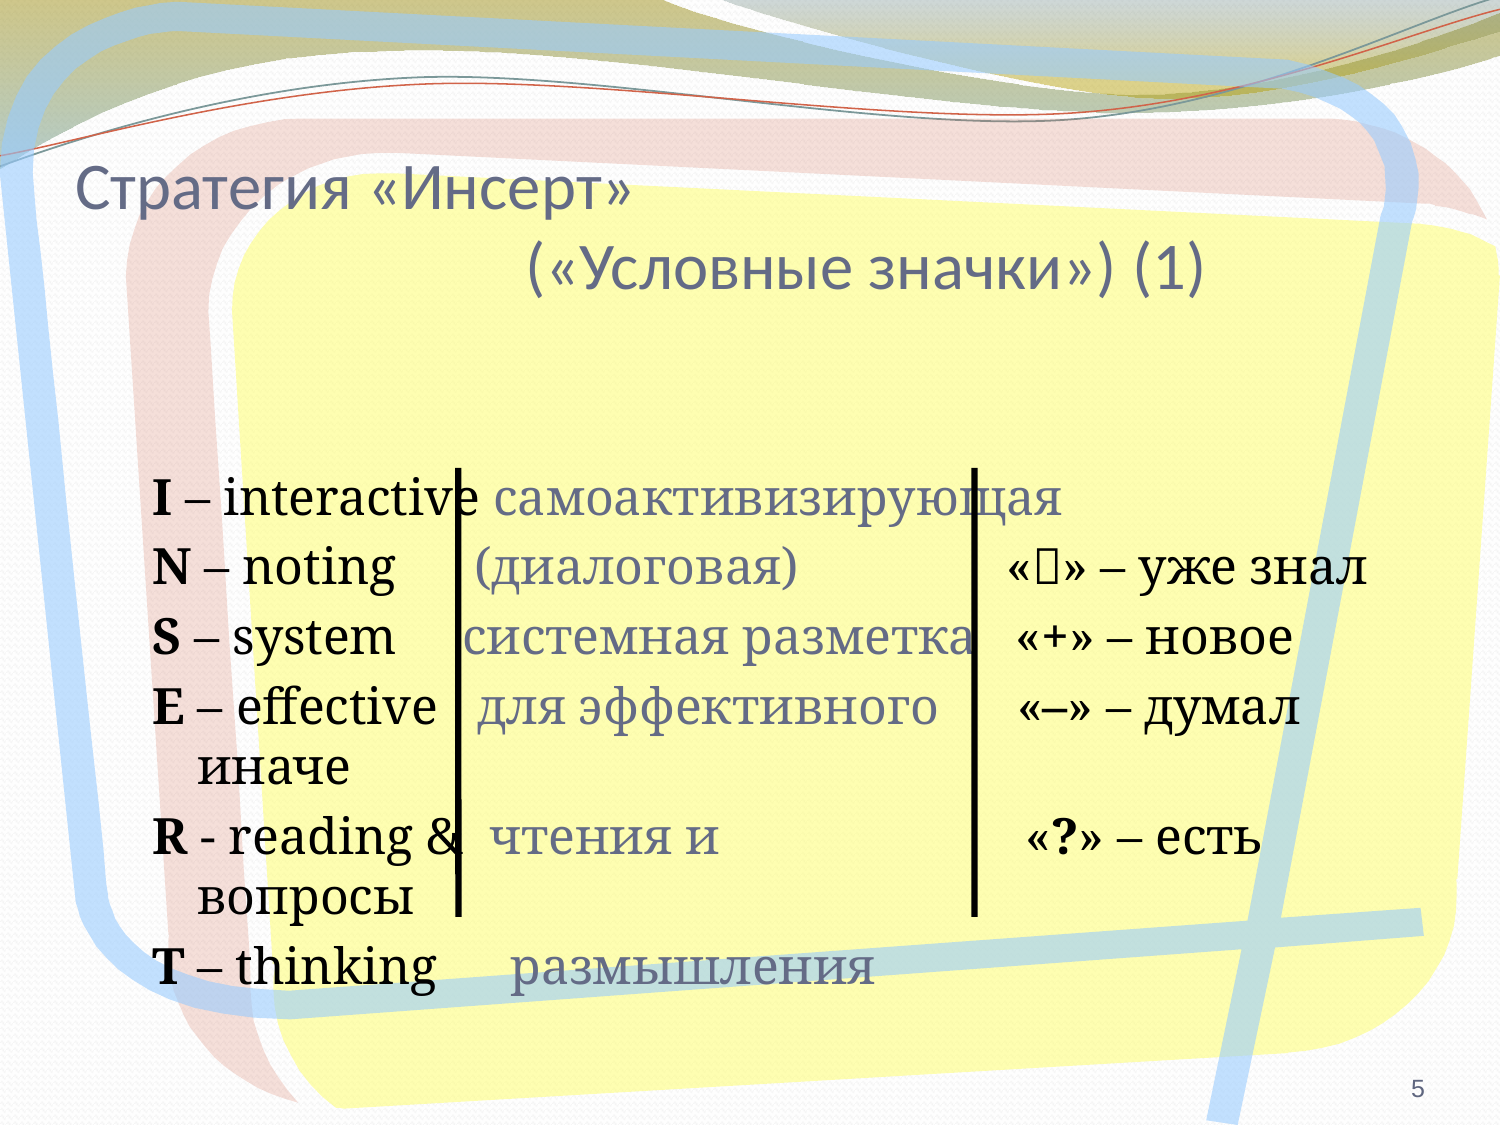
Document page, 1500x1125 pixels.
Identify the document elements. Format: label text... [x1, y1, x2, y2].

title Стратегия «Инсерт» («Условные значки») (1) [75, 115, 1425, 303]
list I – interactive самоактивизирующая N – noting (диалоговая) «» – уже знал S – system системная разметка «+» – новое E – effective для эффективного «–» – думал иначе R - reading & чтения и «?» – есть вопросы T – thinking размышления [137, 387, 1459, 999]
slide_number 5 [1299, 1042, 1425, 1103]
